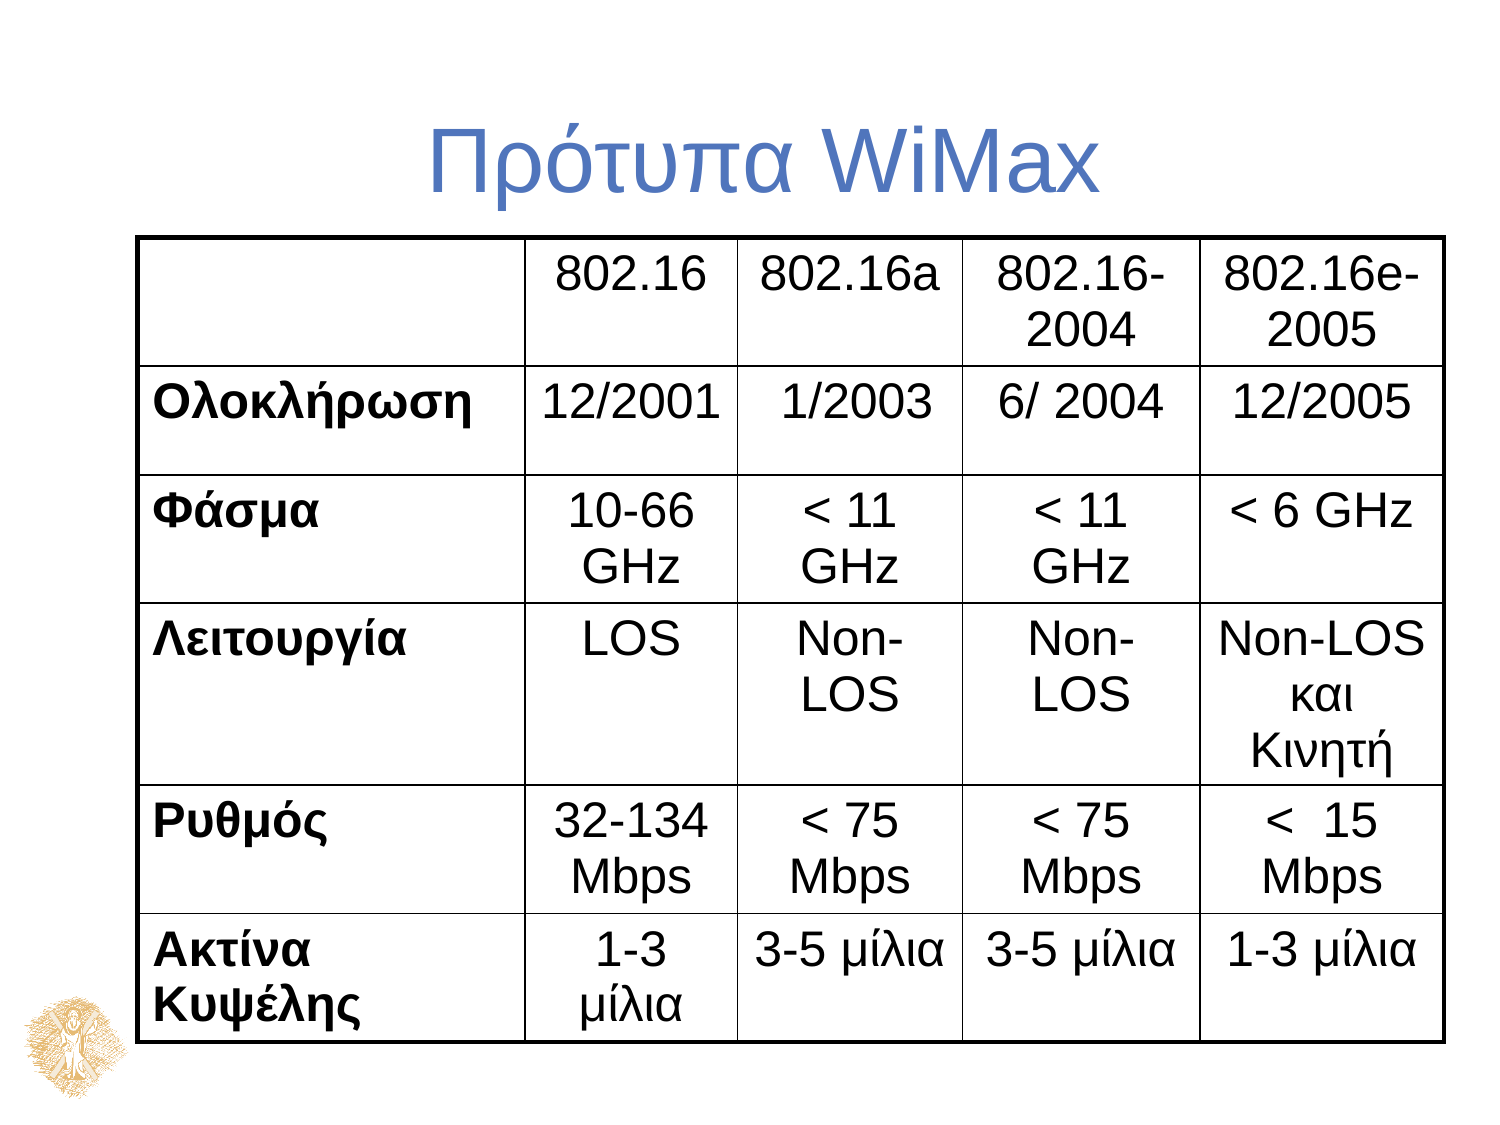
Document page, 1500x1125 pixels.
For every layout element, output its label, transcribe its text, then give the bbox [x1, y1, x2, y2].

table_cell 6/ 2004 [963, 367, 1199, 474]
table_header 802.16-2004 [963, 240, 1199, 365]
table_cell Ολοκλήρωση [140, 367, 524, 474]
table_header 802.16 [526, 240, 737, 365]
table_cell Non-LOS [963, 604, 1199, 784]
table_cell Ρυθμός [140, 786, 524, 913]
table_cell Λειτουργία [140, 604, 524, 784]
table_cell 10-66 GHz [526, 476, 737, 602]
title Πρότυπα WiMax [125, 62, 1404, 250]
table_header 802.16a [738, 240, 962, 365]
table_cell 3-5 μίλια [963, 914, 1199, 1040]
table_cell LOS [526, 604, 737, 784]
table_cell Ακτίνα Κυψέλης [140, 914, 524, 1040]
table_cell < 75 Mbps [738, 786, 962, 913]
table_cell 12/2005 [1201, 367, 1442, 474]
table_cell < 15 Mbps [1201, 786, 1442, 913]
table_header 802.16e-2005 [1201, 240, 1442, 365]
table_cell 1-3 μίλια [1201, 914, 1442, 1040]
table_cell < 75 Mbps [963, 786, 1199, 913]
table_cell < 6 GHz [1201, 476, 1442, 602]
picture [17, 986, 137, 1103]
table_cell 12/2001 [526, 367, 737, 474]
table_cell Φάσμα [140, 476, 524, 602]
table_cell 3-5 μίλια [738, 914, 962, 1040]
table_cell 1-3 μίλια [526, 914, 737, 1040]
table_cell < 11 GHz [963, 476, 1199, 602]
table_header [140, 240, 524, 365]
table_cell 1/2003 [738, 367, 962, 474]
table_cell Non-LOS [738, 604, 962, 784]
table_cell < 11 GHz [738, 476, 962, 602]
table_cell 32-134 Mbps [526, 786, 737, 913]
table_cell Non-LOS και Κινητή [1201, 604, 1442, 784]
